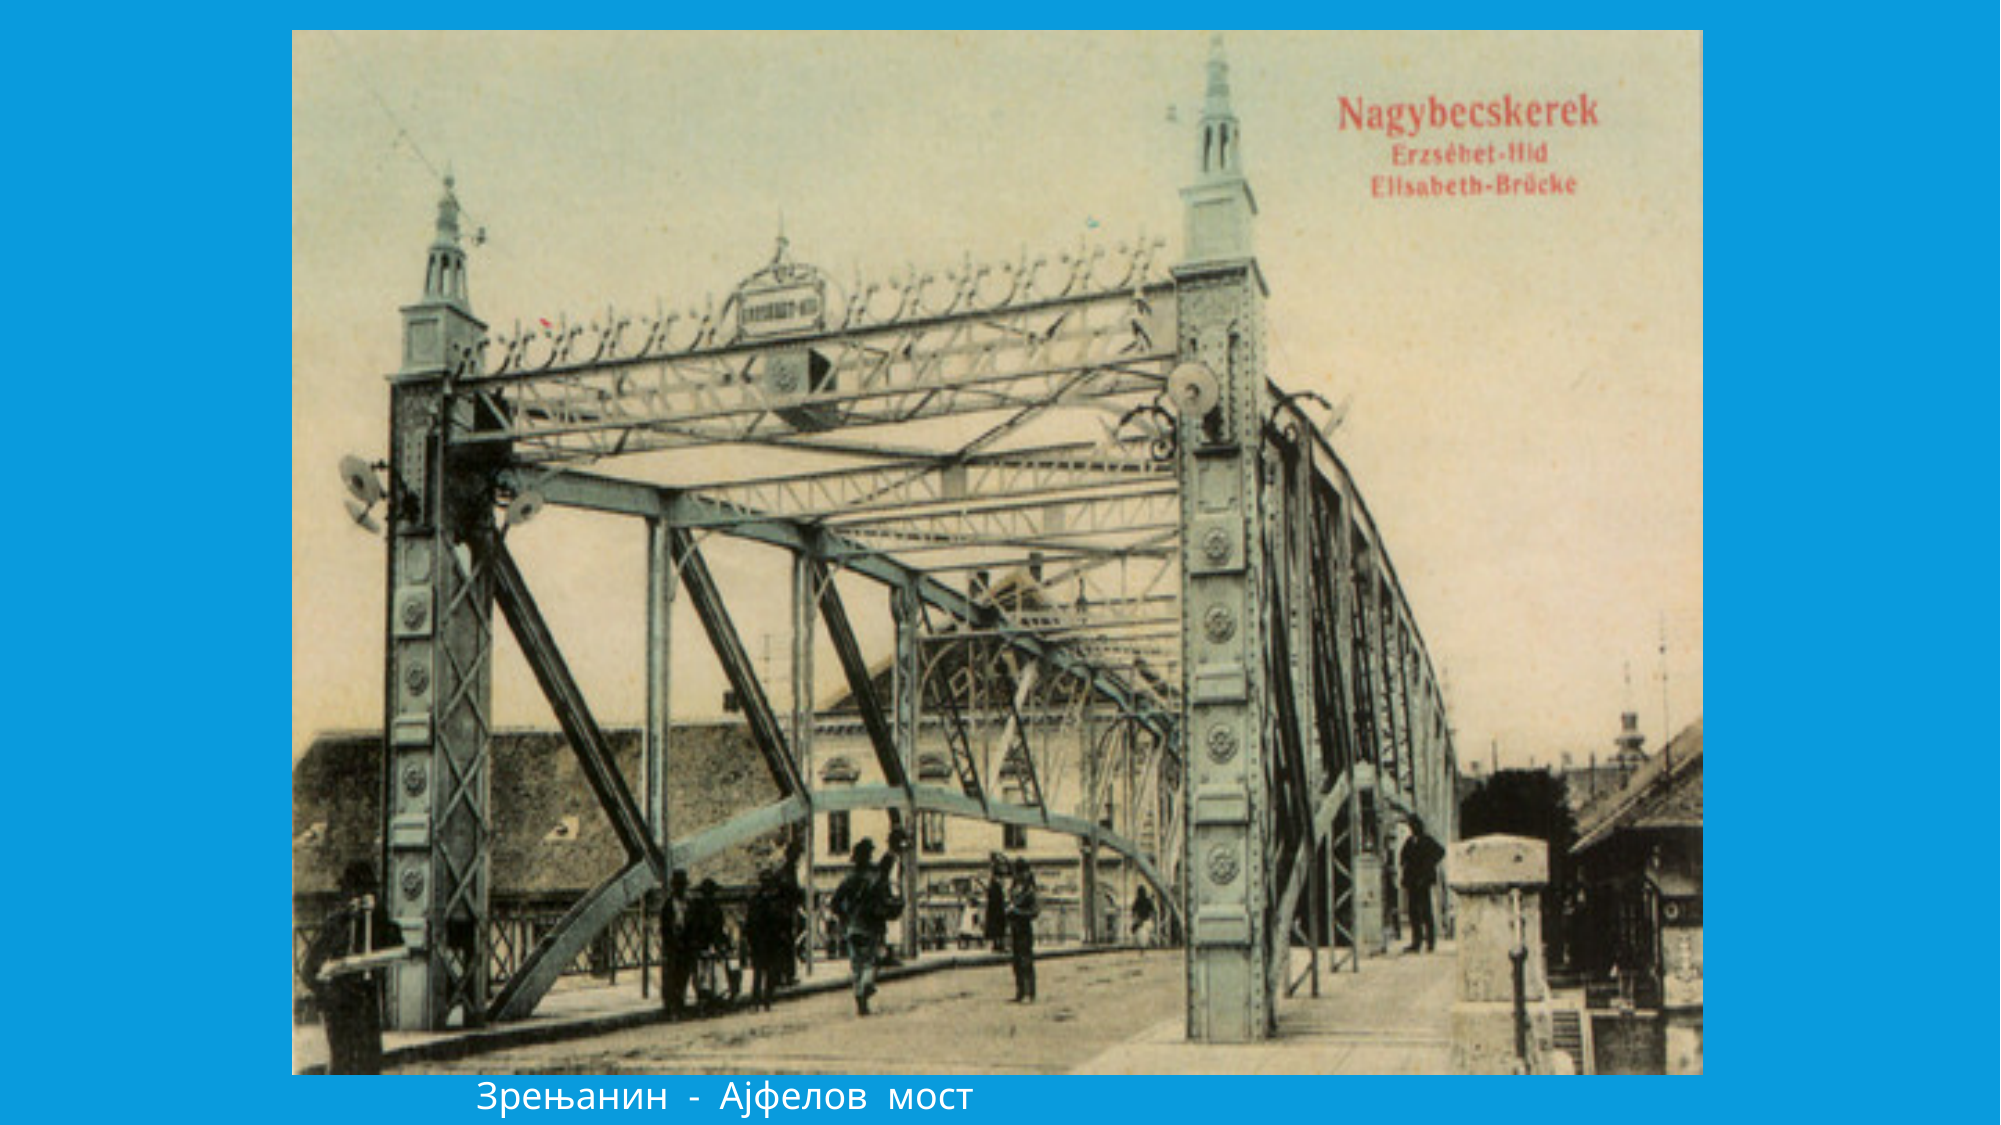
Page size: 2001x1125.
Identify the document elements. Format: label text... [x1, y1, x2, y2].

picture [293, 31, 1702, 1074]
text_box Зрењанин - Ајфелов мост [461, 1084, 999, 1125]
